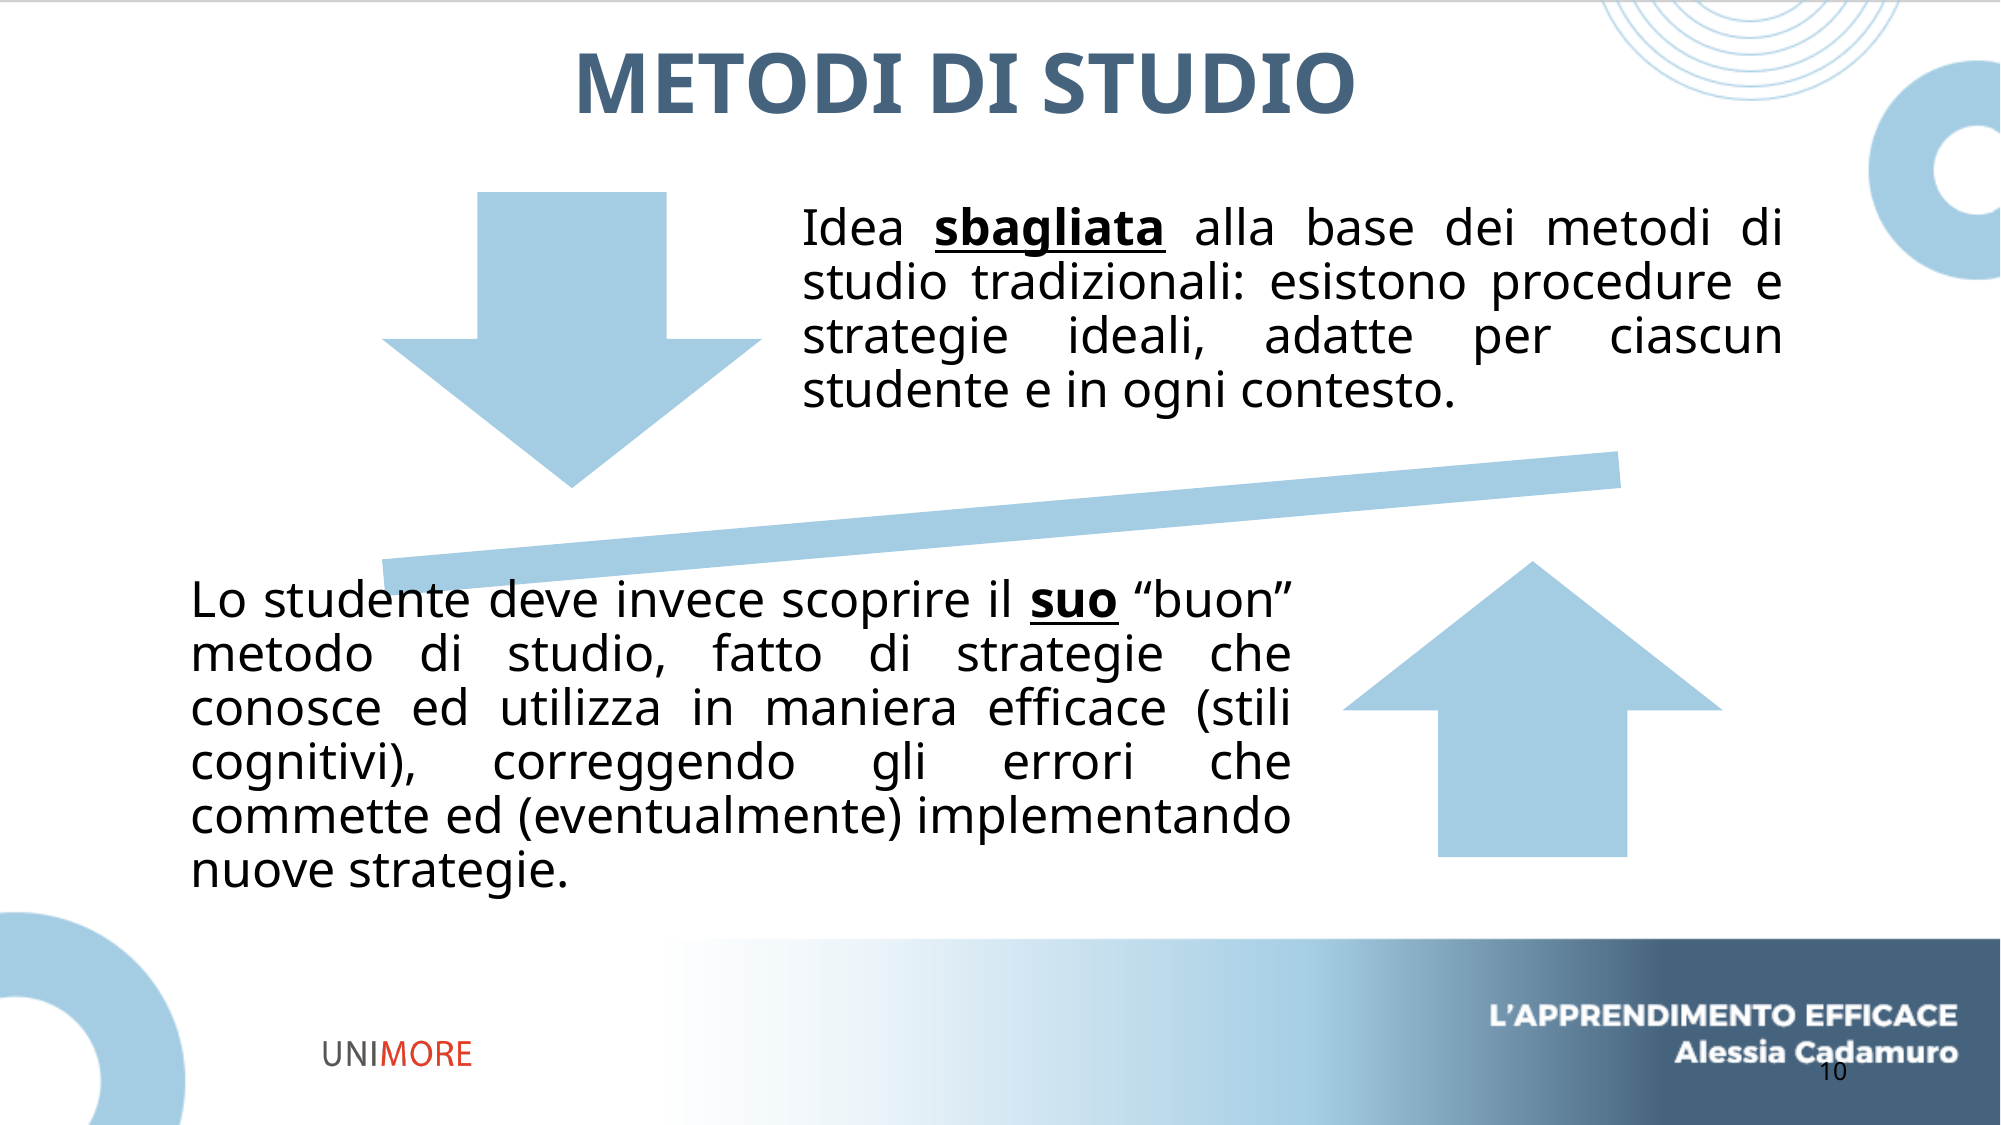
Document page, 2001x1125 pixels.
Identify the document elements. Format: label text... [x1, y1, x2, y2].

picture [0, 0, 2001, 1125]
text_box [67, 156, 1936, 891]
slide_number 10 [1412, 1042, 1863, 1103]
text_box METODI DI STUDIO [0, 22, 1967, 138]
